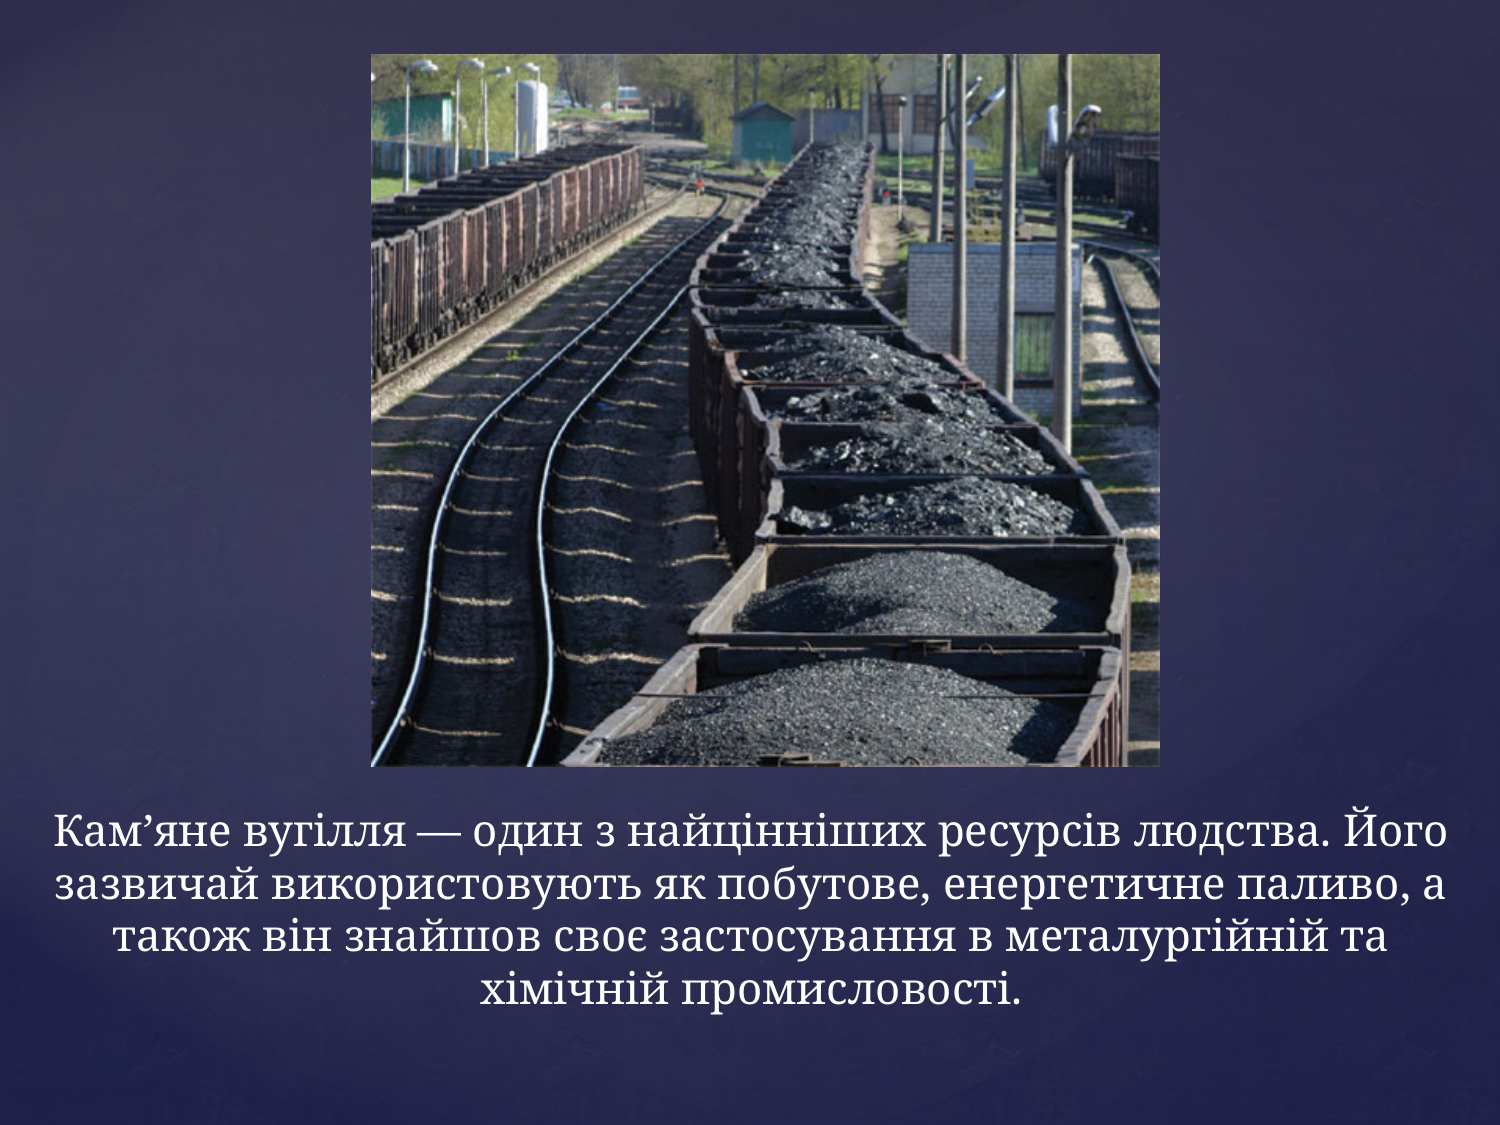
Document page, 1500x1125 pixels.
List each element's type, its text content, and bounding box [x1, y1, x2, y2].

list Кам’яне вугілля — один з найцінніших ресурсів людства. Його зазвичай використовують як побутове, енергетичне паливо, а також він знайшов своє застосування в металургійній та хімічній промисловості. [29, 691, 1471, 1125]
picture [371, 54, 1160, 768]
